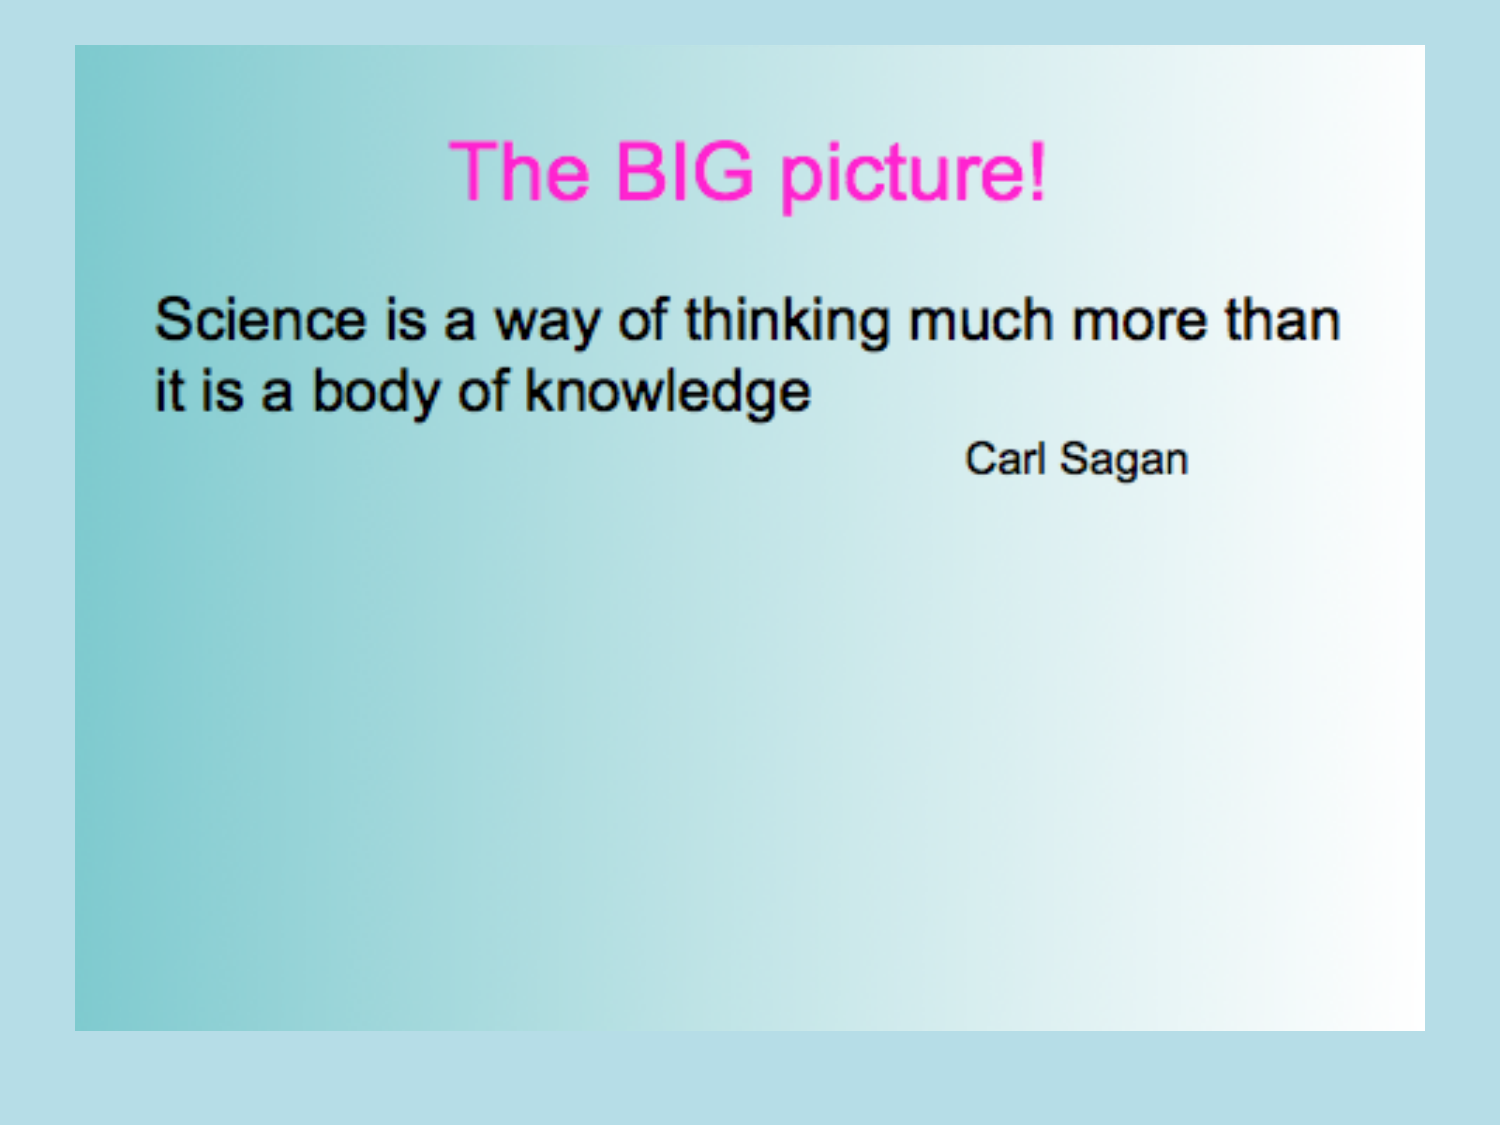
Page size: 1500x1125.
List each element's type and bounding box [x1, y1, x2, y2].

picture [74, 44, 1426, 1031]
